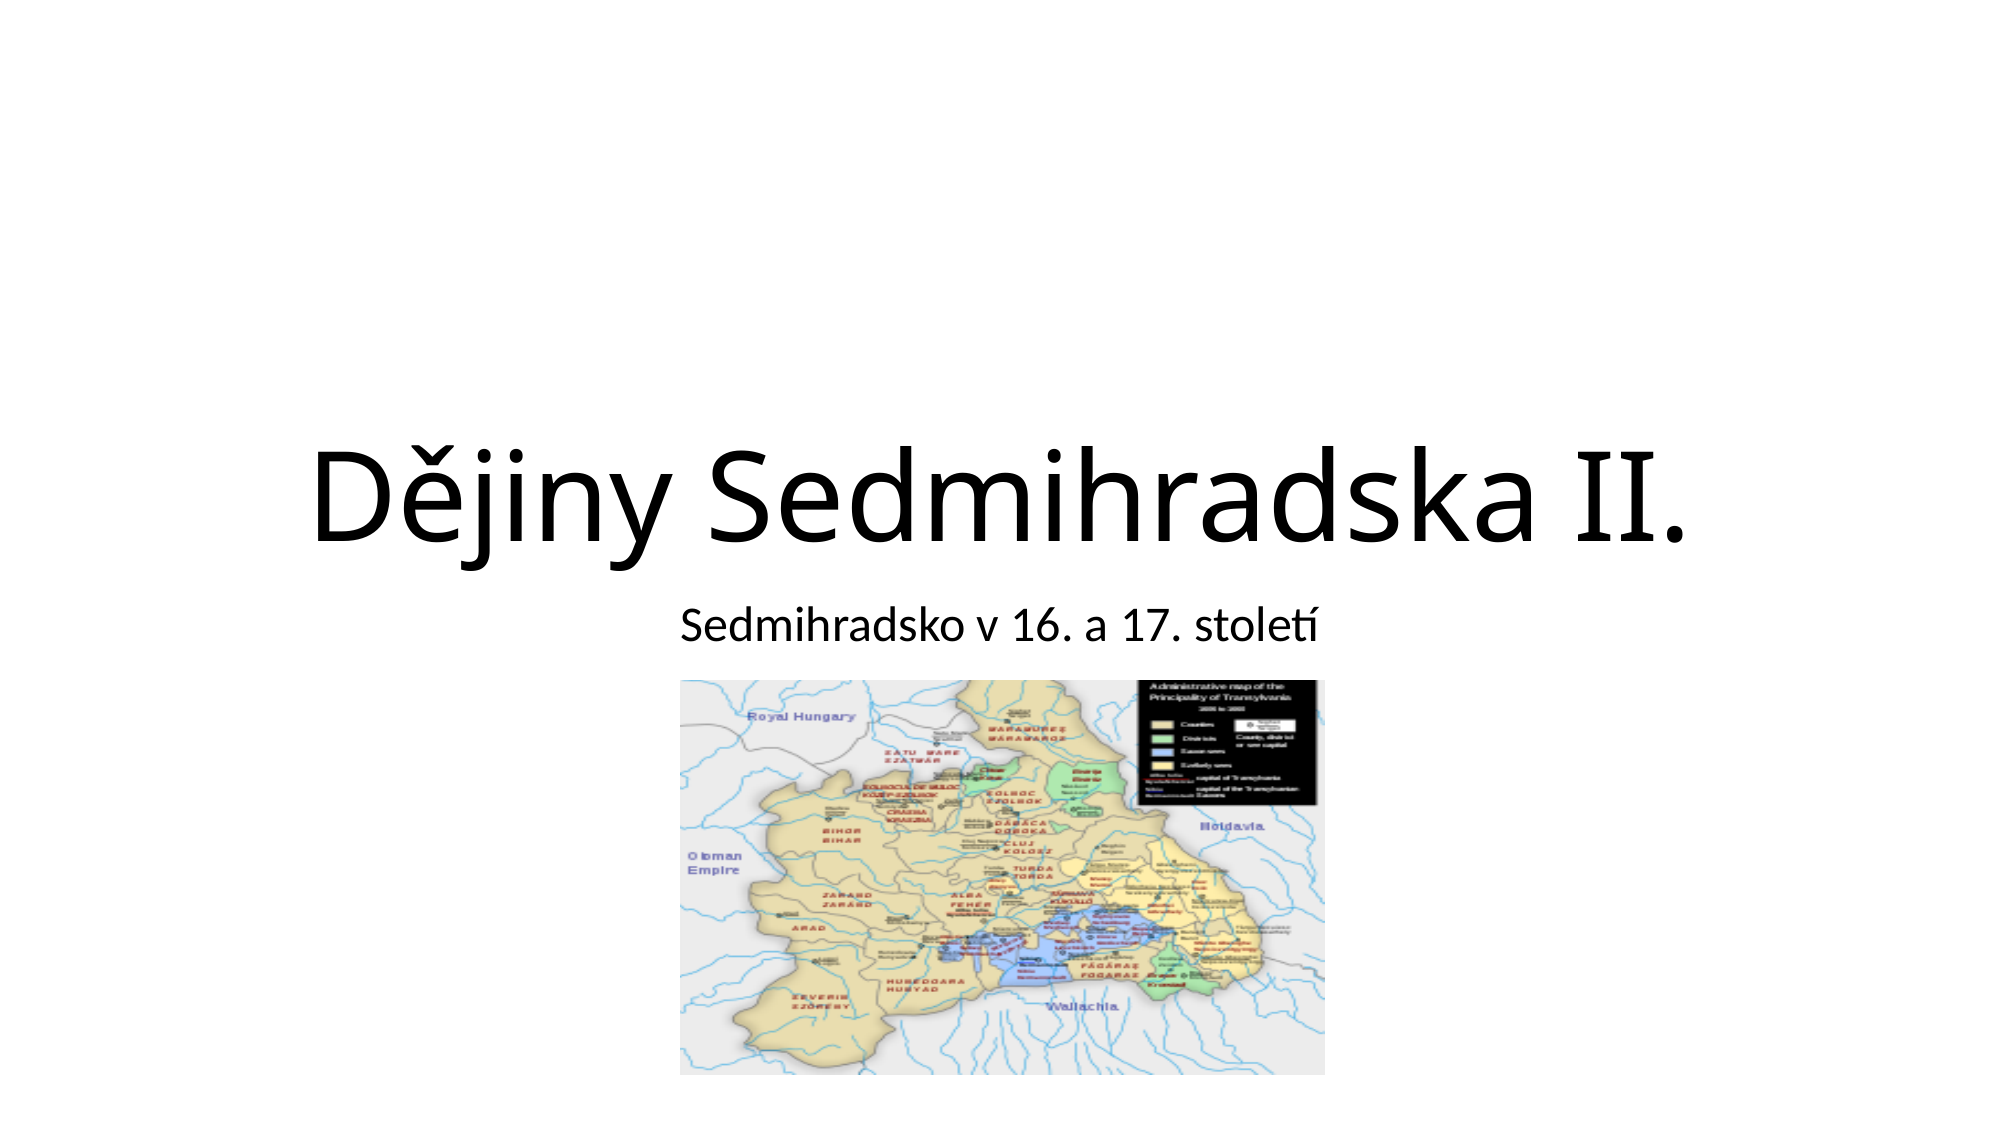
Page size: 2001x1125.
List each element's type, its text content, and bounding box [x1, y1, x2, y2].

title Dějiny Sedmihradska II. [249, 184, 1750, 576]
picture [679, 680, 1325, 1075]
subtitle Sedmihradsko v 16. a 17. století [249, 590, 1750, 863]
